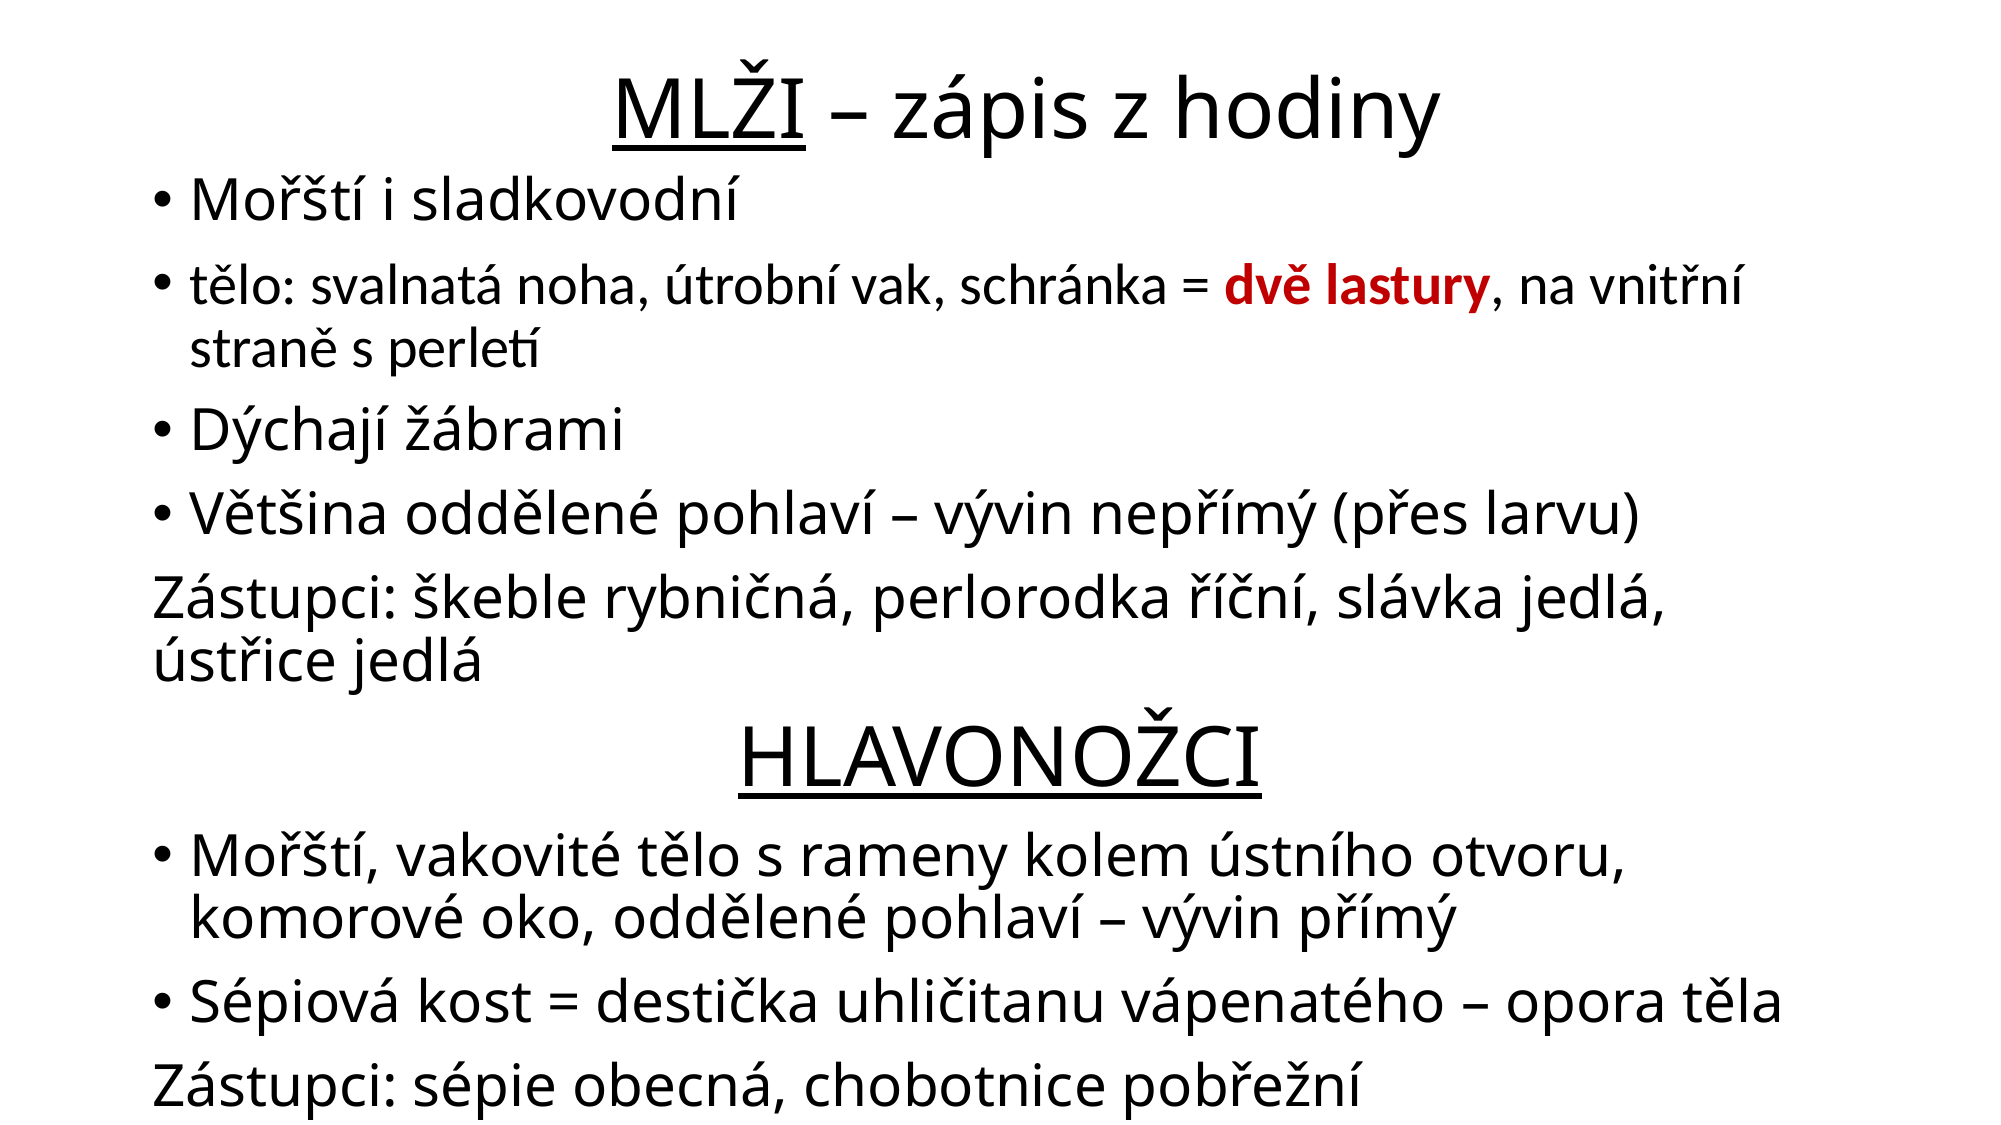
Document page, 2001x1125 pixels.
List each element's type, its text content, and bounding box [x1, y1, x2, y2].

title MLŽI – zápis z hodiny [164, 3, 1890, 221]
list Mořští i sladkovodní tělo: svalnatá noha, útrobní vak, schránka = dvě lastury, na vnitřní straně s perletí Dýchají žábrami Většina oddělené pohlaví – vývin nepřímý (přes larvu) Zástupci: škeble rybničná, perlorodka říční, slávka jedlá, ústřice jedlá HLAVONOŽCI Mořští, vakovité tělo s rameny kolem ústního otvoru, komorové oko, oddělené pohlaví – vývin přímý Sépiová kost = destička uhličitanu vápenatého – opora těla Zástupci: sépie obecná, chobotnice pobřežní [137, 162, 1863, 963]
